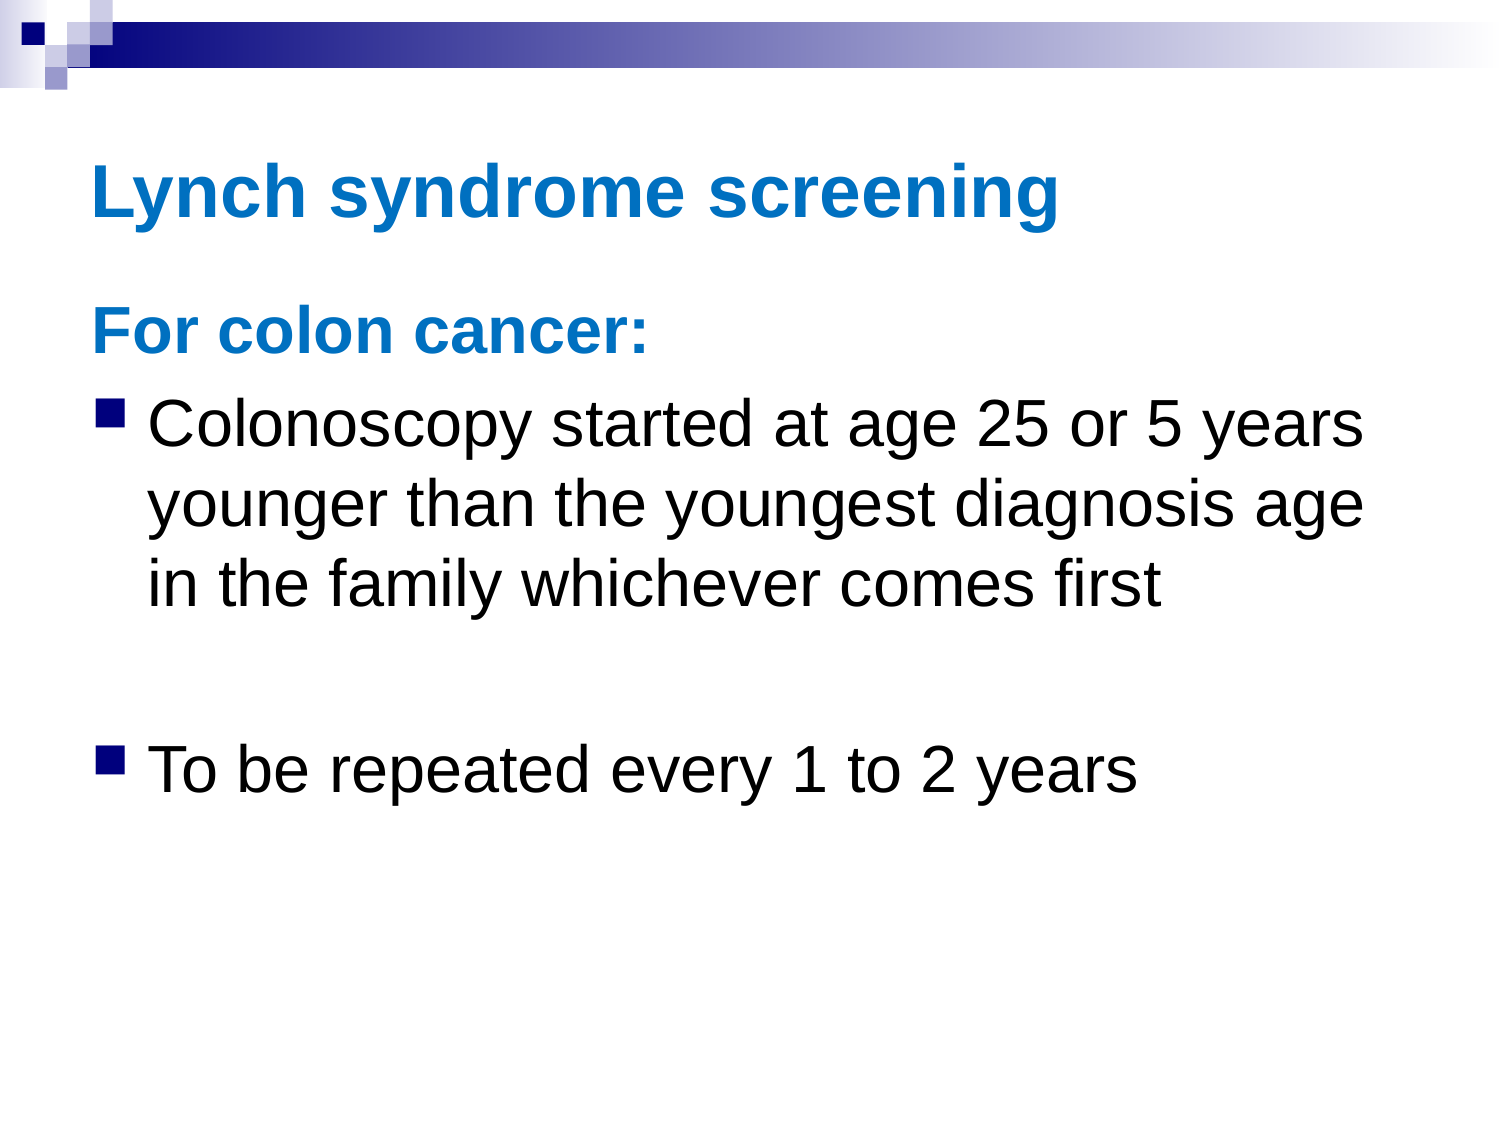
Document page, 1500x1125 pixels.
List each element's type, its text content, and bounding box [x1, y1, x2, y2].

title Lynch syndrome screening [75, 75, 1425, 300]
list For colon cancer: Colonoscopy started at age 25 or 5 years younger than the youngest diagnosis age in the family whichever comes first To be repeated every 1 to 2 years [76, 278, 1427, 917]
